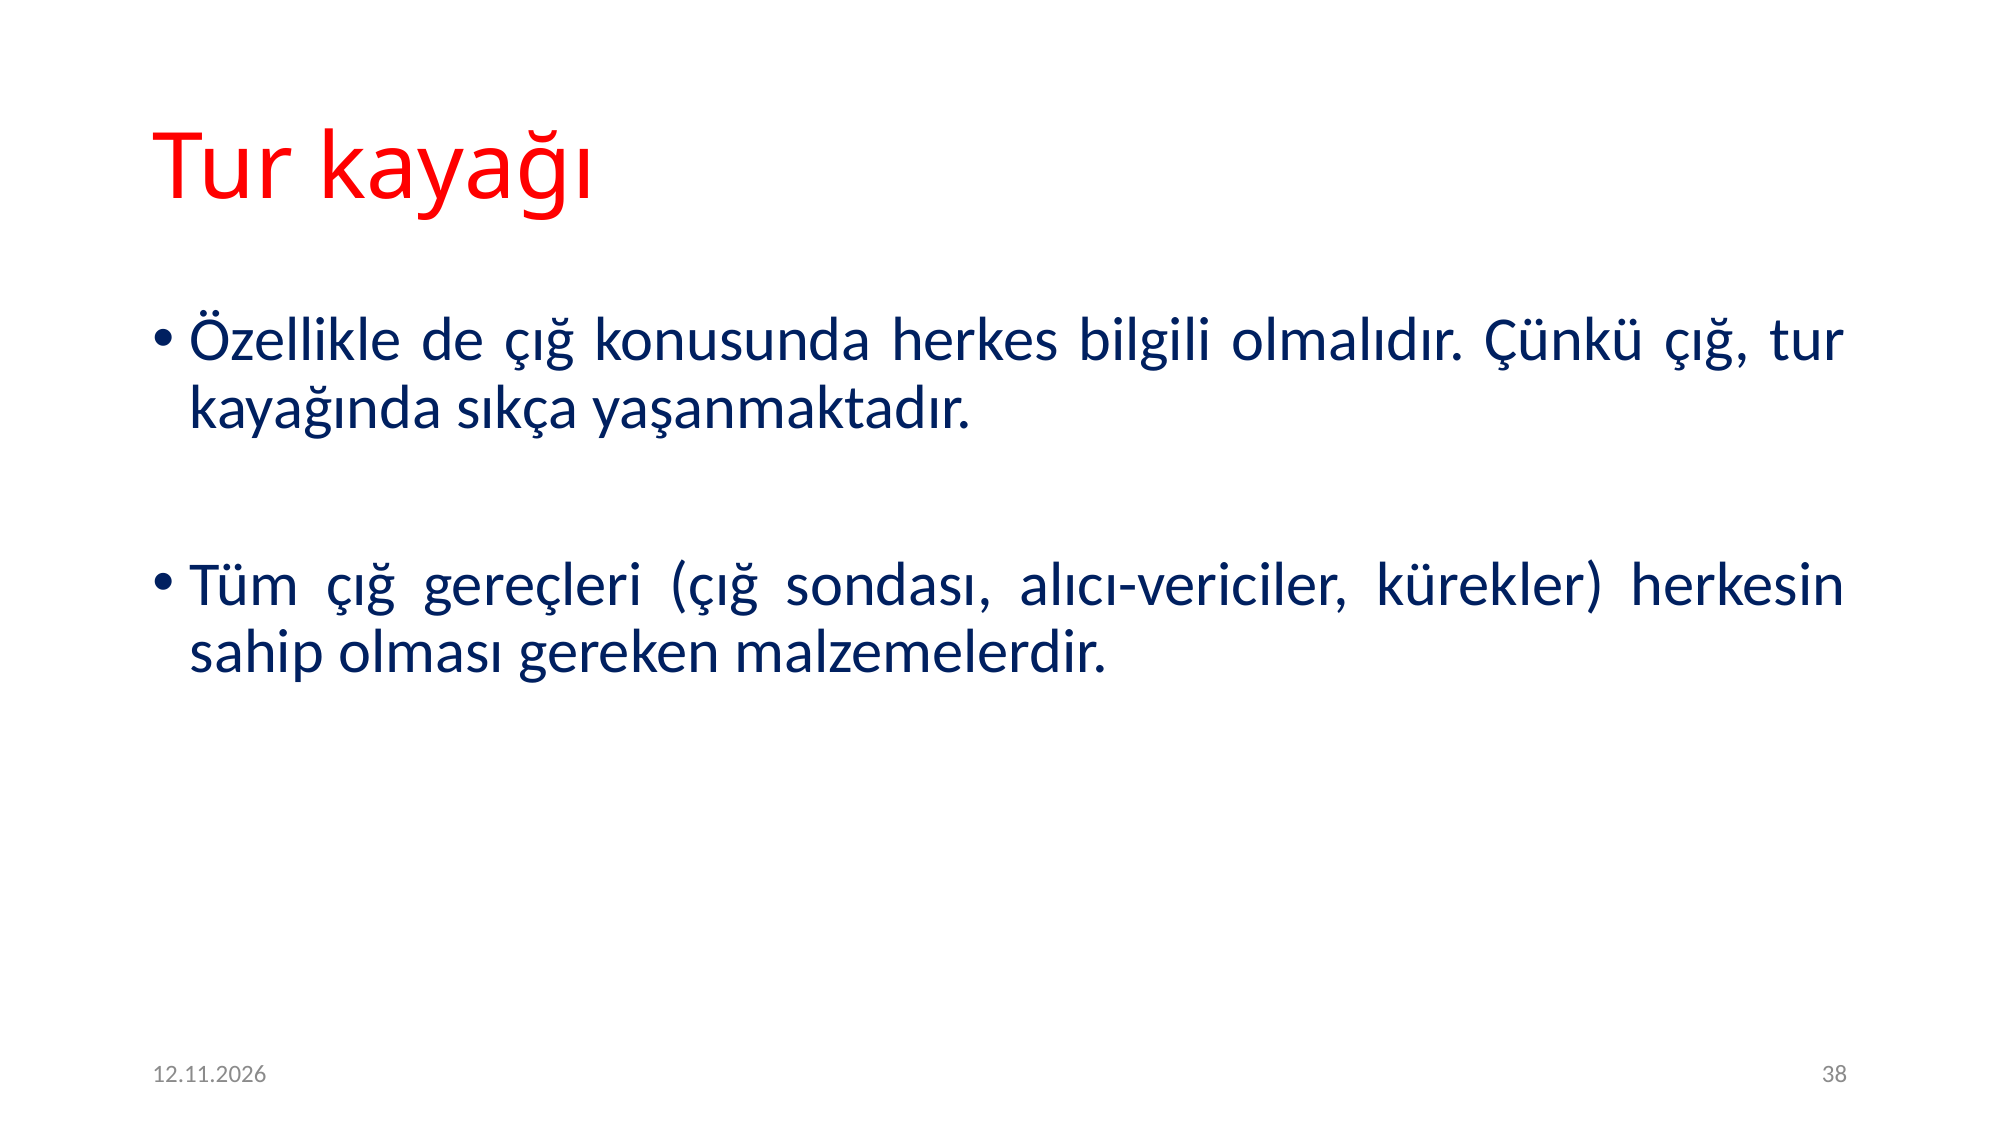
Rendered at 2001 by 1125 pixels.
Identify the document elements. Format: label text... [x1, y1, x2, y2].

list Özellikle de çığ konusunda herkes bilgili olmalıdır. Çünkü çığ, tur kayağında sıkça yaşanmaktadır. Tüm çığ gereçleri (çığ sondası, alıcı-vericiler, kürekler) herkesin sahip olması gereken malzemelerdir. [137, 299, 1863, 1014]
slide_number 38 [1412, 1042, 1863, 1103]
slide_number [137, 1042, 588, 1103]
title Tur kayağı [137, 59, 1863, 278]
